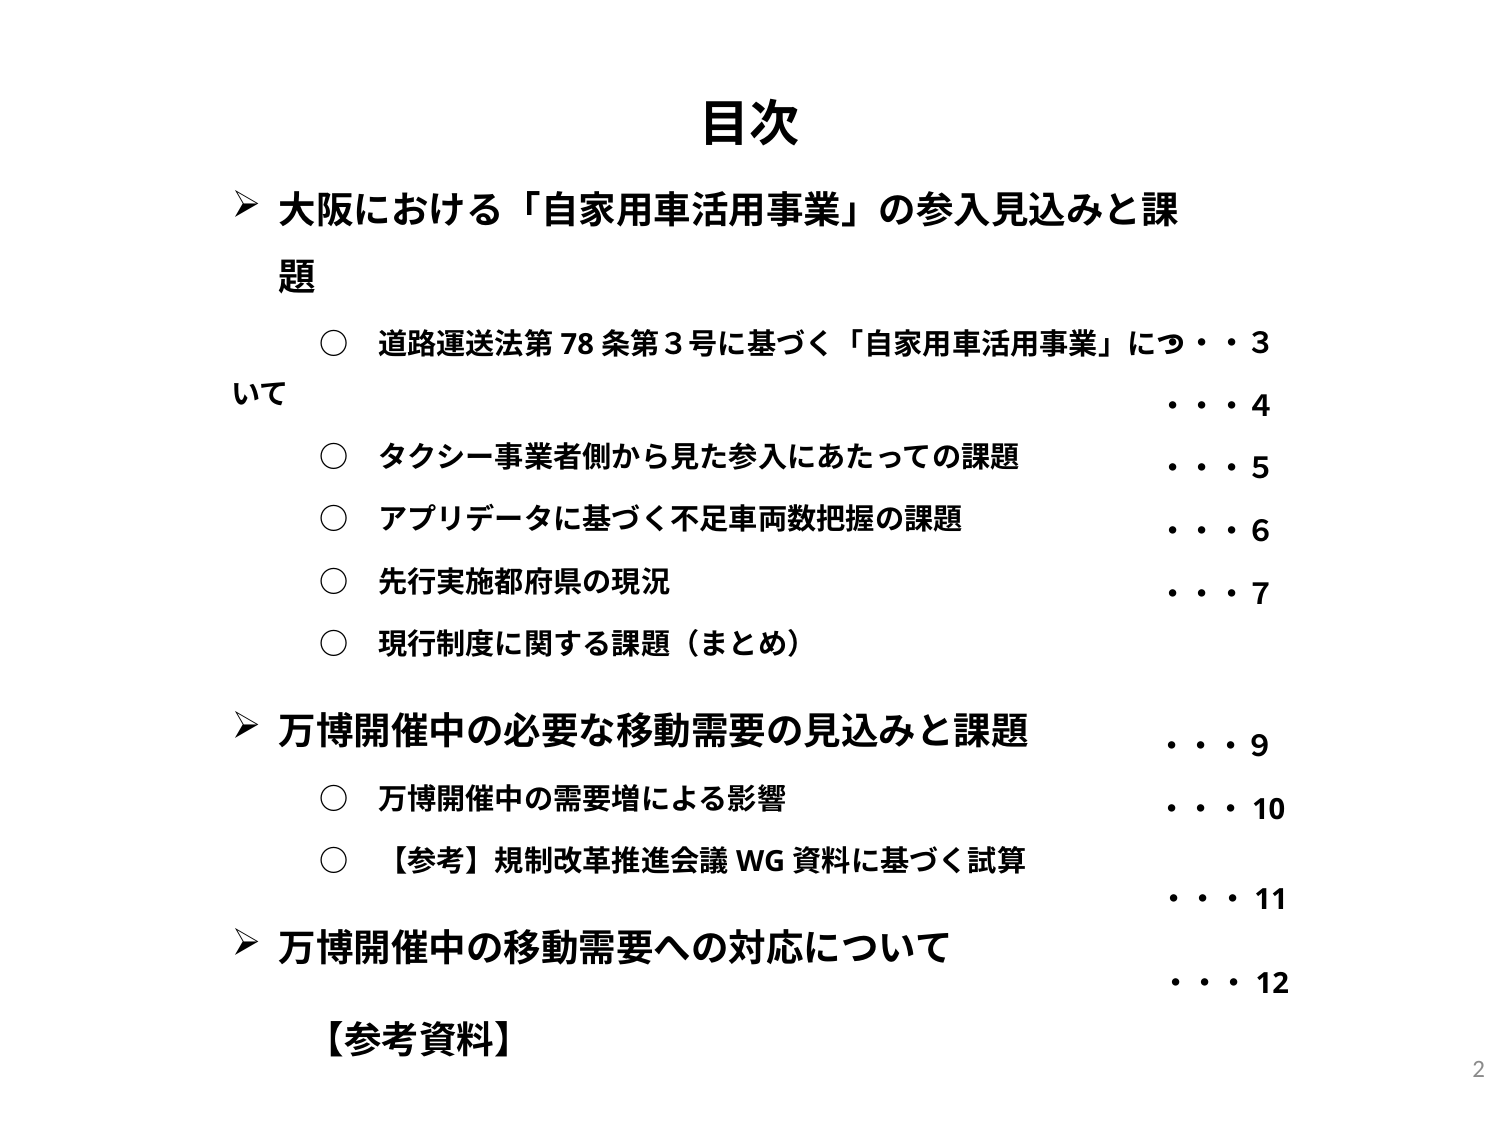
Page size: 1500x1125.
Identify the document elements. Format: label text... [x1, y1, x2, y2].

text_box ・・・９ ・・・10 [1142, 705, 1301, 833]
text_box 目次 [684, 91, 816, 157]
text_box 大阪における「自家用車活用事業」の参入見込みと課題 ○ 道路運送法第78条第３号に基づく「自家用車活用事業」について ○ タクシー事業者側から見た参入にあたっての課題 ○ アプリデータに基づく不足車両数把握の課題 ○ 先行実施都府県の現況 ○ 現行制度に関する課題（まとめ） 万博開催中の必要な移動需要の見込みと課題 ○ 万博開催中の需要増による影響 ○ 【参考】規制改革推進会議WG資料に基づく試算 万博開催中の移動需要への対応について 【参考資料】 [216, 157, 1226, 1069]
text_box ・・・３ ・・・４ ・・・５ ・・・６ ・・・７ [1143, 302, 1291, 618]
text_box ・・・12 [1145, 924, 1305, 1007]
slide_number 1 [1456, 734, 1500, 1125]
text_box ・・・11 [1144, 841, 1303, 924]
